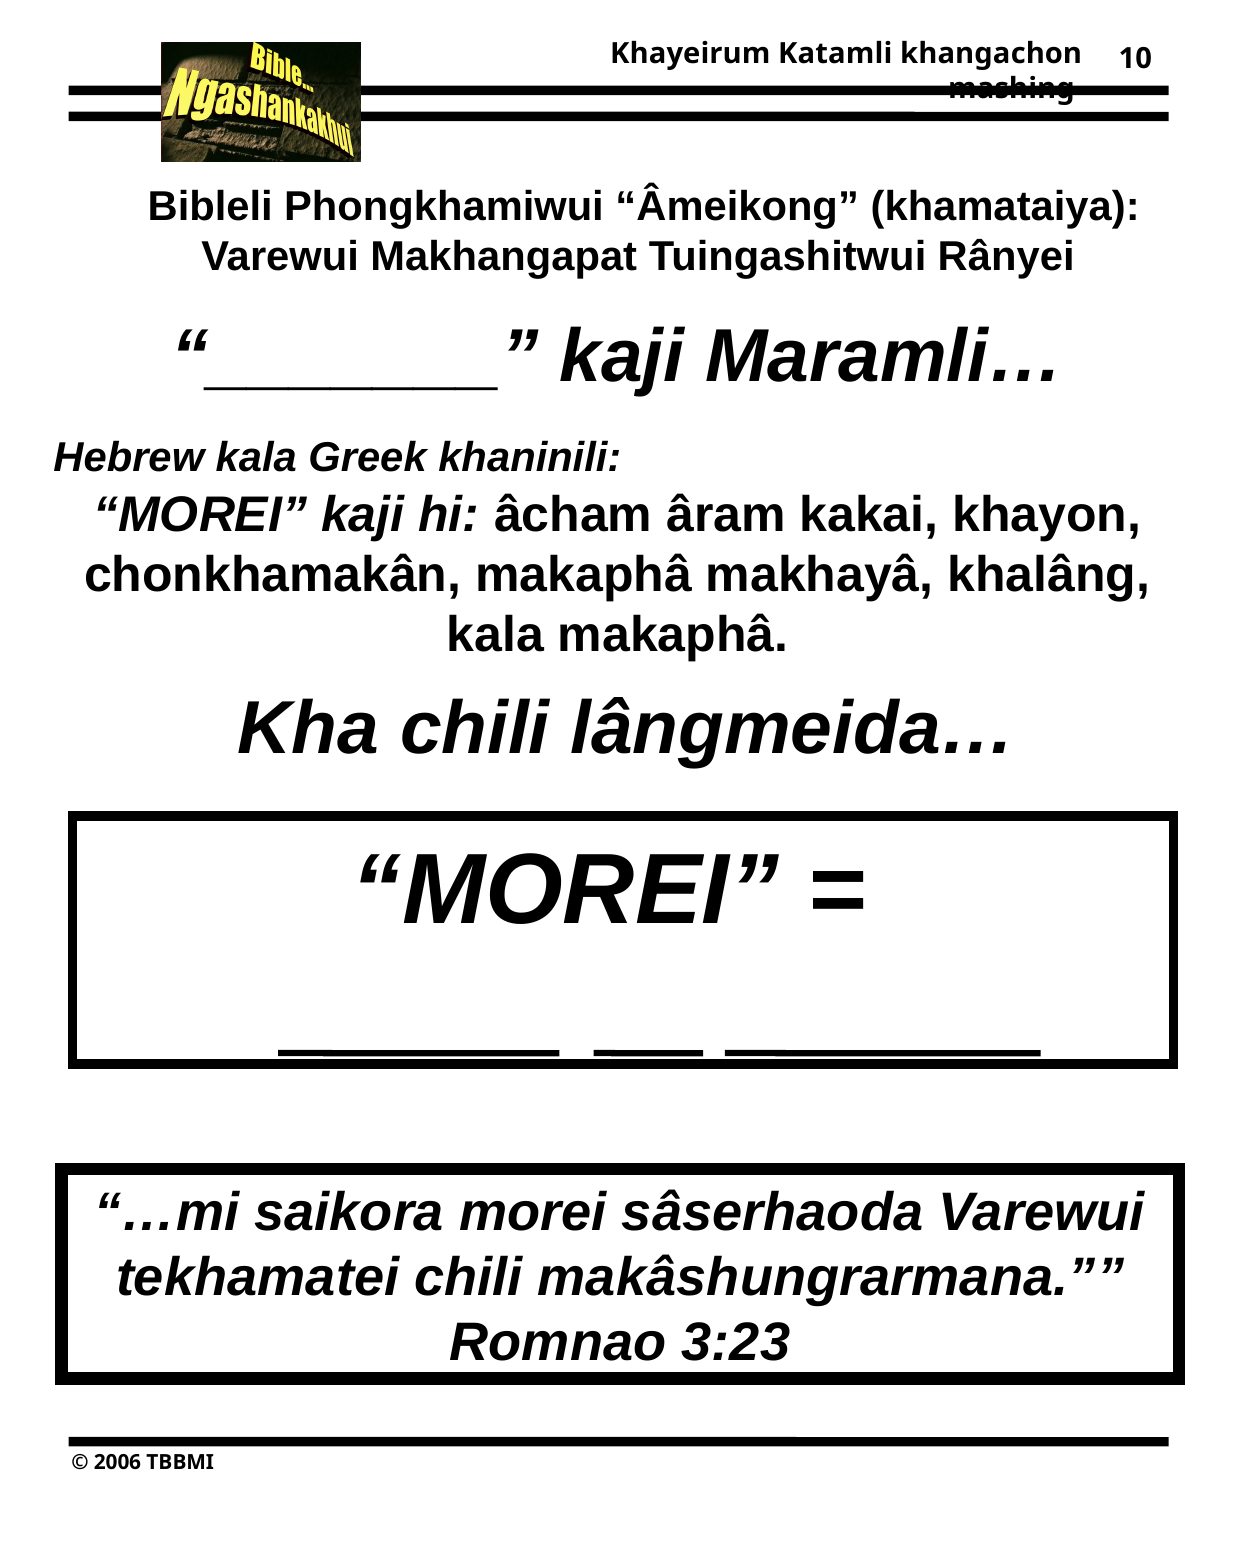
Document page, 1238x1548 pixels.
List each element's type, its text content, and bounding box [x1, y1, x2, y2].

picture [161, 42, 361, 162]
text_box “MOREI” = [72, 815, 1174, 1064]
text_box Hebrew kala Greek khaninili: “MOREI” kaji hi: âcham âram kakai, khayon, chonkhamakân, makaphâ makhayâ, khalâng, kala makaphâ. [37, 413, 1198, 669]
text_box Bibleli Phongkhamiwui “Âmeikong” (khamataiya): Varewui Makhangapat Tuingashitwui Rânyei [131, 171, 1157, 287]
text_box “…mi saikora morei sâserhaoda Varewui tekhamatei chili makâshungrarmana.”” Romnao 3:23 [61, 1168, 1179, 1379]
text_box “_______” kaji Maramli… [37, 299, 1198, 405]
text_box 10 [1090, 31, 1181, 82]
text_box Kha chili lângmeida… [127, 671, 1127, 776]
